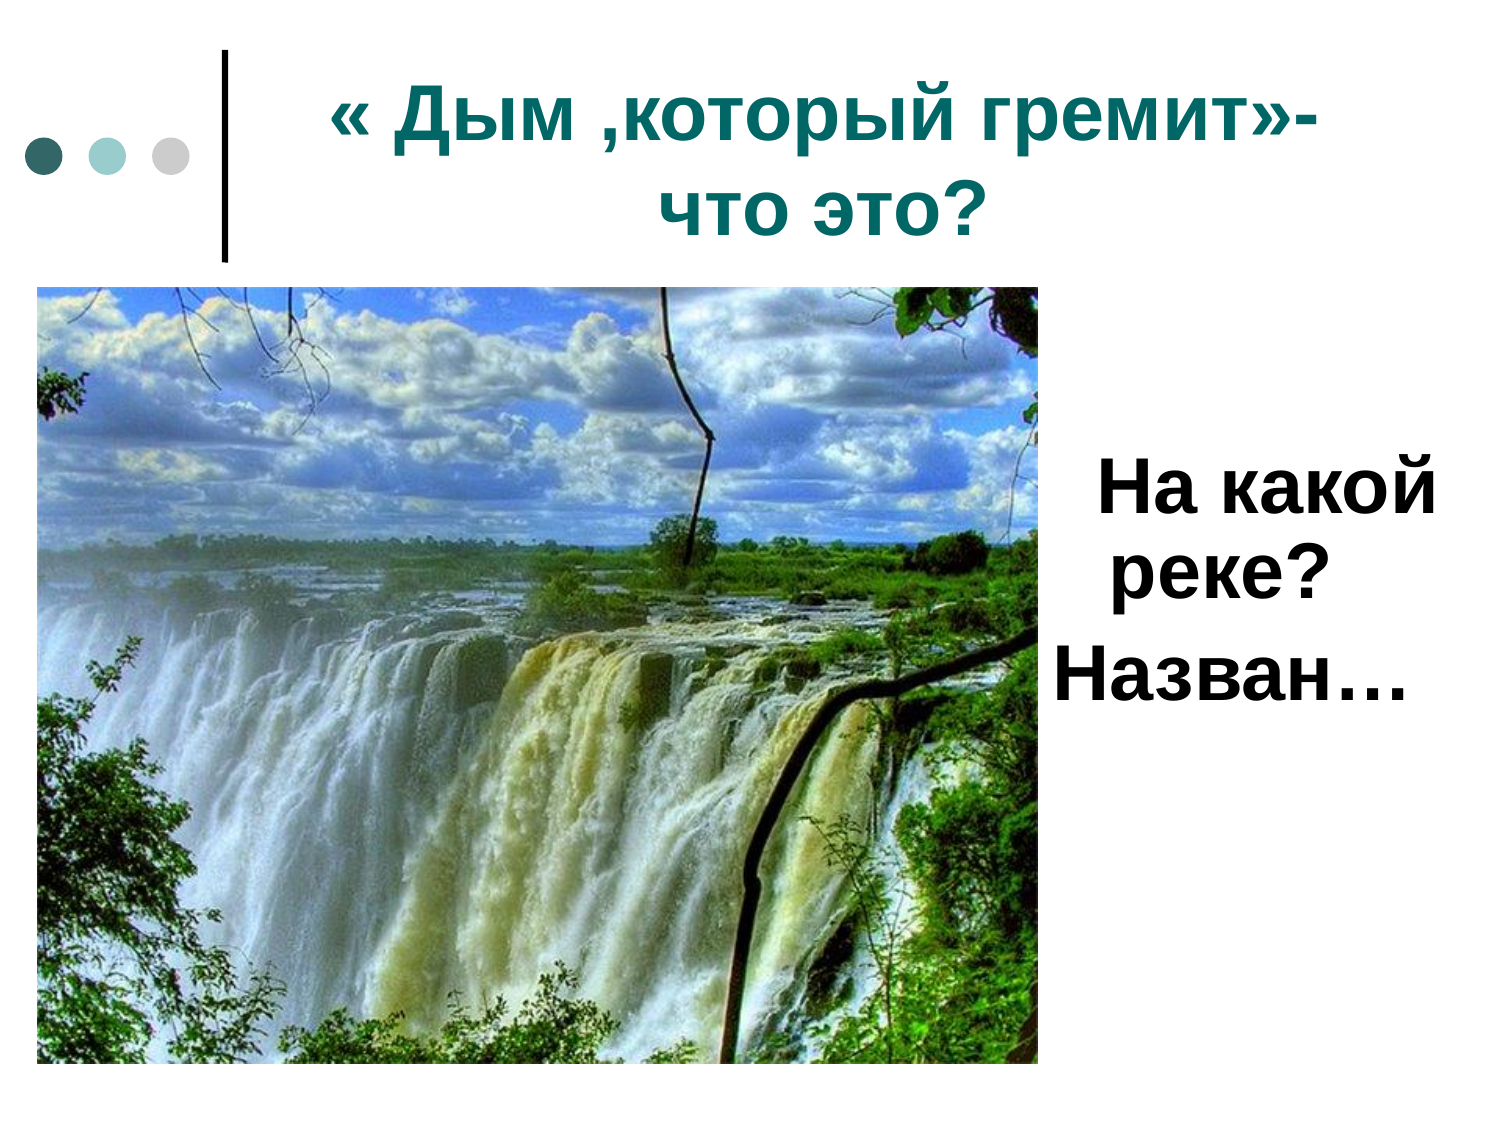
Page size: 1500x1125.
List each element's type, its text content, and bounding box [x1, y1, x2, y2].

list На какой реке? Назван… [1041, 437, 1463, 738]
title « Дым ,который гремит»-что это? [249, 30, 1401, 282]
picture [37, 287, 1038, 1065]
